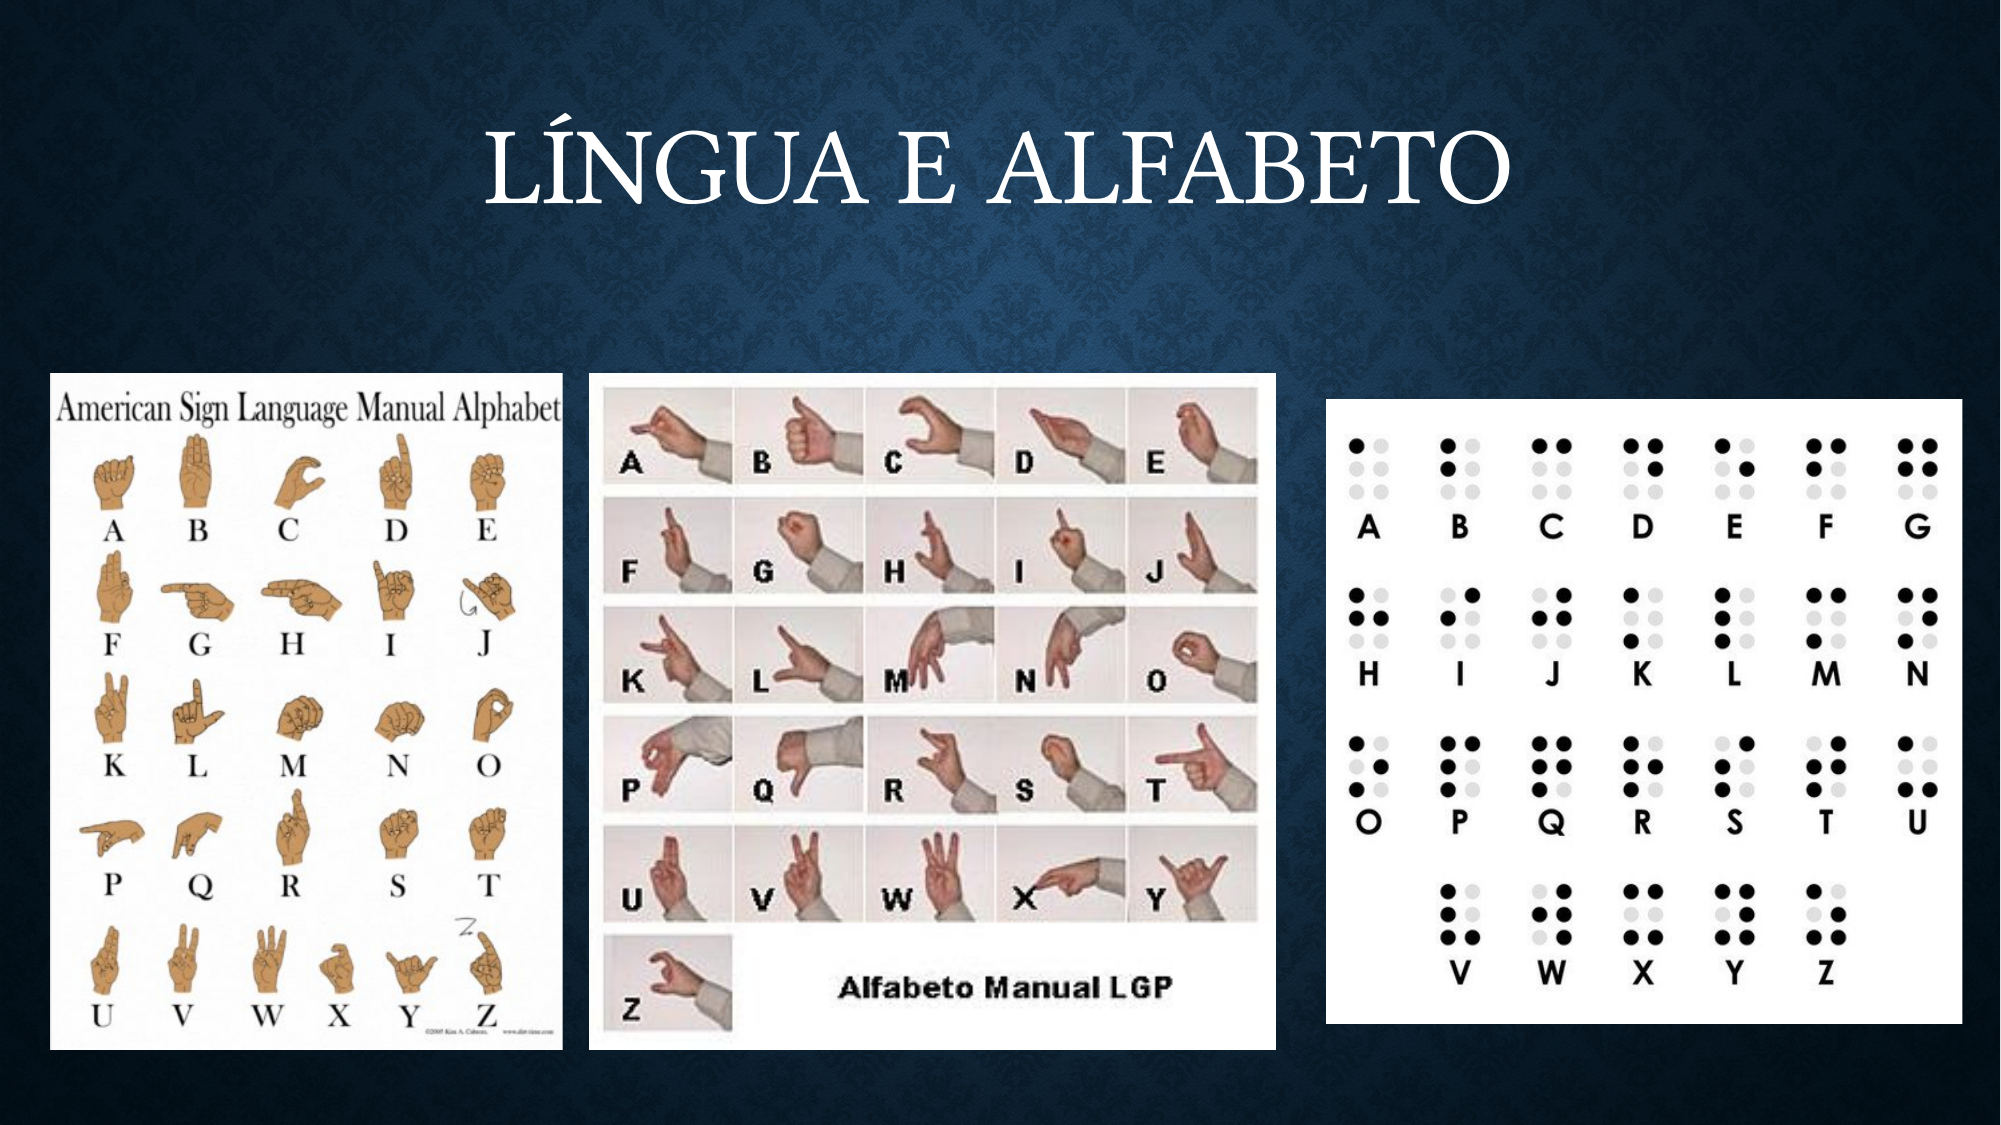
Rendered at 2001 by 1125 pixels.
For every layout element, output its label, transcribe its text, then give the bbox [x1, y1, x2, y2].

picture [588, 372, 1277, 1050]
title Língua e alfabeto [149, 99, 1849, 318]
picture [49, 372, 564, 1050]
picture [1325, 398, 1963, 1025]
